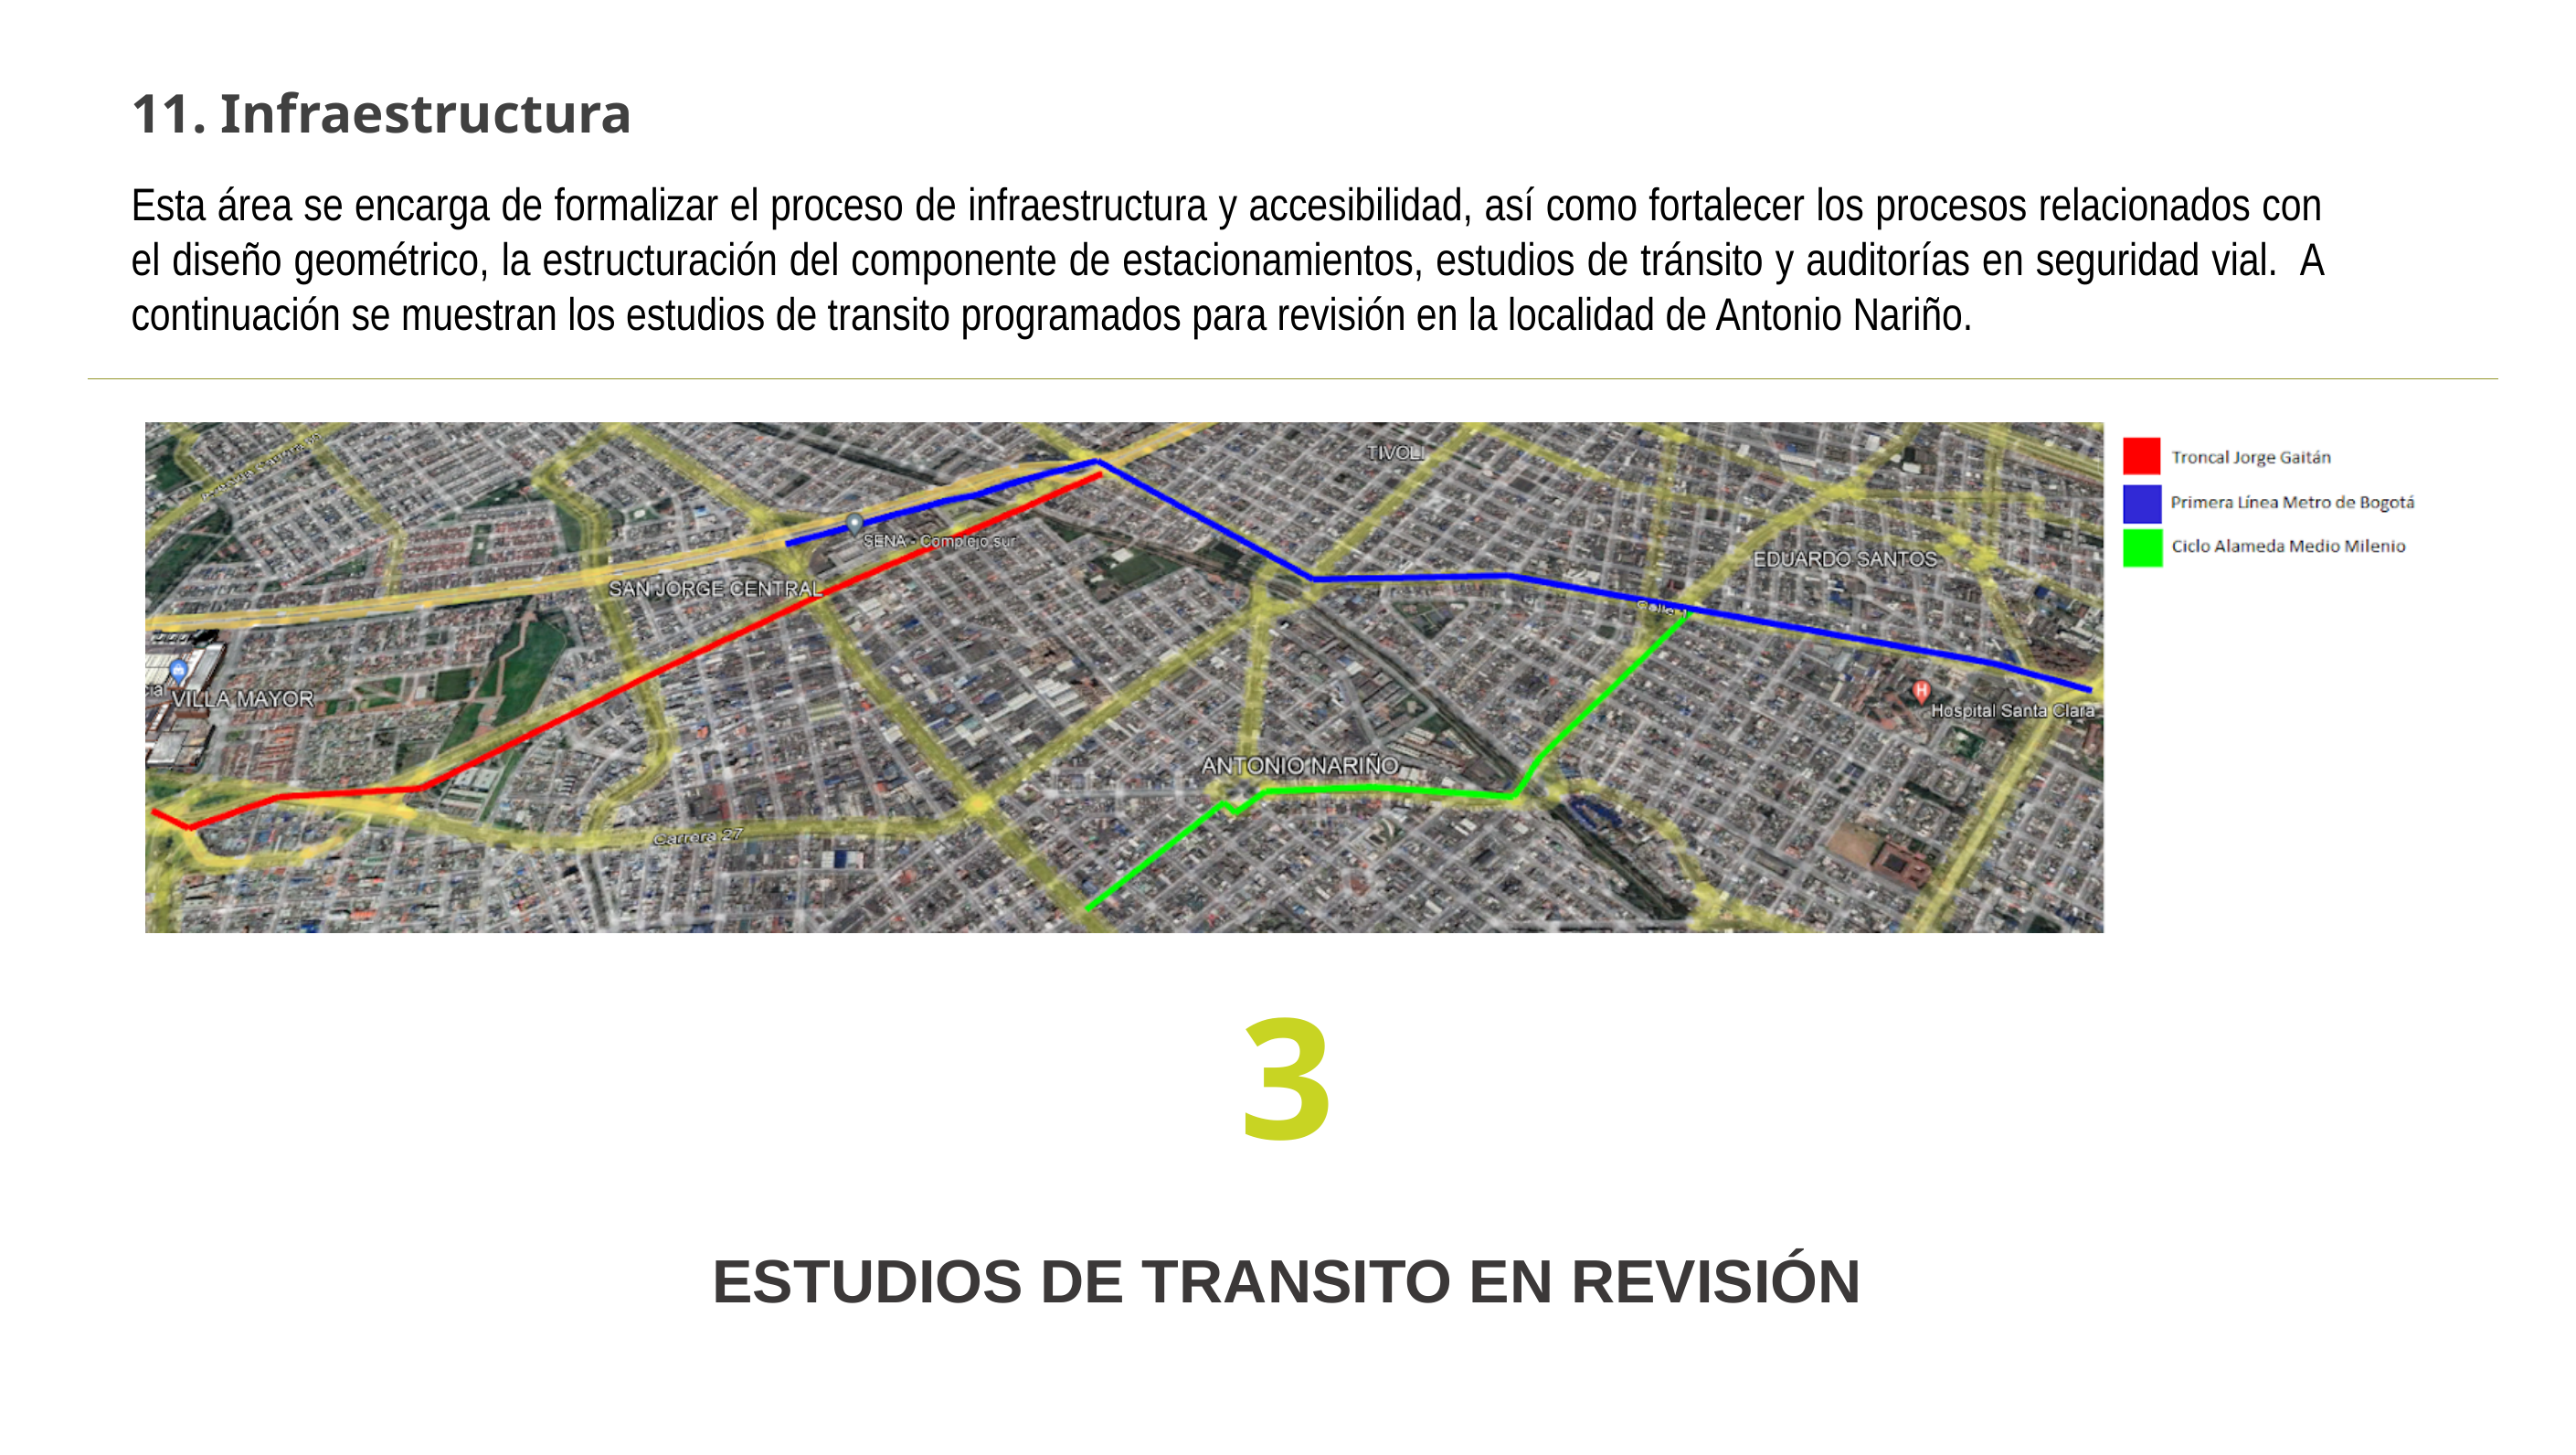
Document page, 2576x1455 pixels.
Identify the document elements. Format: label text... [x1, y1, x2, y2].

text_box 11. Infraestructura [117, 73, 1828, 151]
text_box 3 ESTUDIOS DE TRANSITO EN REVISIÓN [643, 965, 1932, 1455]
text_box Esta área se encarga de formalizar el proceso de infraestructura y accesibilidad, así como fortalecer los procesos relacionados con el diseño geométrico, la estructuración del componente de estacionamientos, estudios de tránsito y auditorías en seguridad vial. A continuación se muestran los estudios de transito programados para revisión en la localidad de Antonio Nariño. [117, 168, 2338, 377]
picture [145, 422, 2431, 933]
